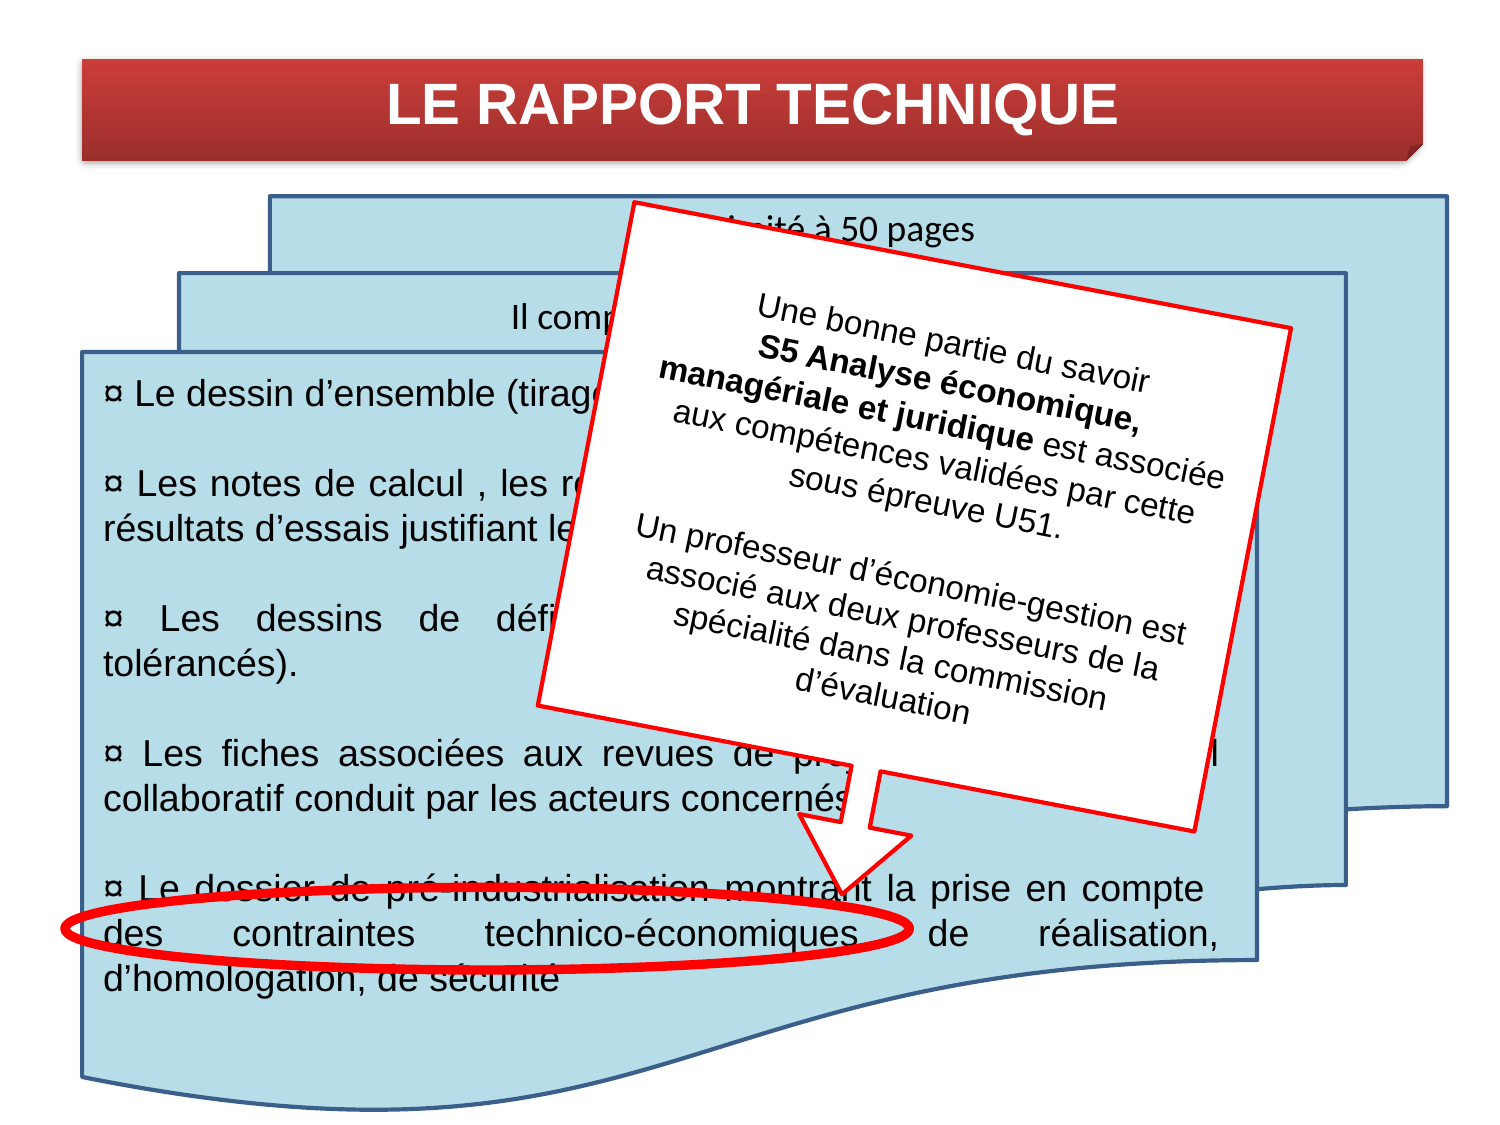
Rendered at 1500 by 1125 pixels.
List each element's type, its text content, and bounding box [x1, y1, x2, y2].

text_box Limité à 50 pages [696, 196, 1004, 256]
text_box [267, 194, 1450, 963]
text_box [64, 259, 1237, 971]
text_box [80, 978, 866, 1112]
text_box LE RAPPORT TECHNIQUE [82, 58, 1424, 161]
text_box ¤ Le dessin d’ensemble (tirage et maquette numérique 3D) ¤ Les notes de calcul , les résultats de simulations numériques de résultats d’essais justifiant les choix retenus. ¤ Les dessins de définition du produit (dimensionnés et tolérancés). ¤ Les fiches associées aux revues de projet montrant le travail collaboratif conduit par les acteurs concernés. ¤ Le dossier de pré-industrialisation montrant la prise en compte des contraintes technico-économiques de réalisation, d’homologation, de sécurité [88, 978, 1235, 1007]
